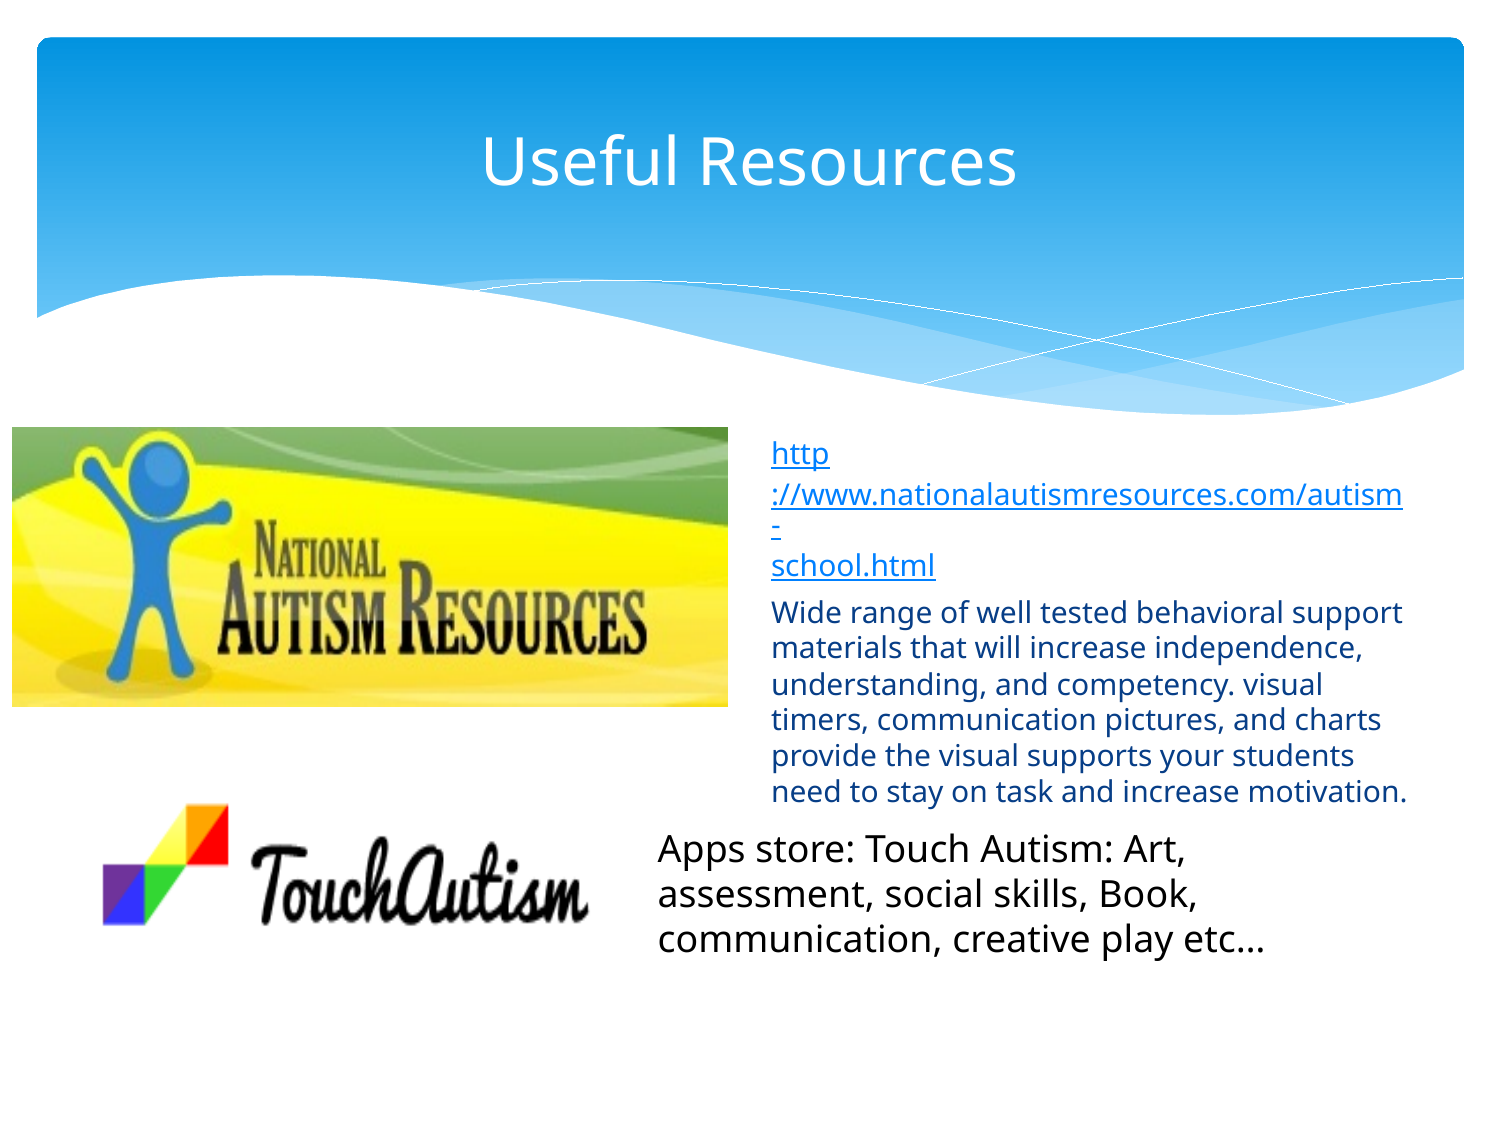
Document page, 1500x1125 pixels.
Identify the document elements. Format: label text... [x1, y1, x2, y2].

picture [12, 426, 729, 707]
list http://www.nationalautismresources.com/autism-school.html Wide range of well tested behavioral support materials that will increase independence, understanding, and competency. visual timers, communication pictures, and charts provide the visual supports your students need to stay on task and increase motivation. [756, 427, 1425, 823]
title Useful Resources [75, 55, 1425, 261]
picture [53, 768, 644, 959]
text_box Apps store: Touch Autism: Art, assessment, social skills, Book, communication, creative play etc… [642, 817, 1348, 1125]
